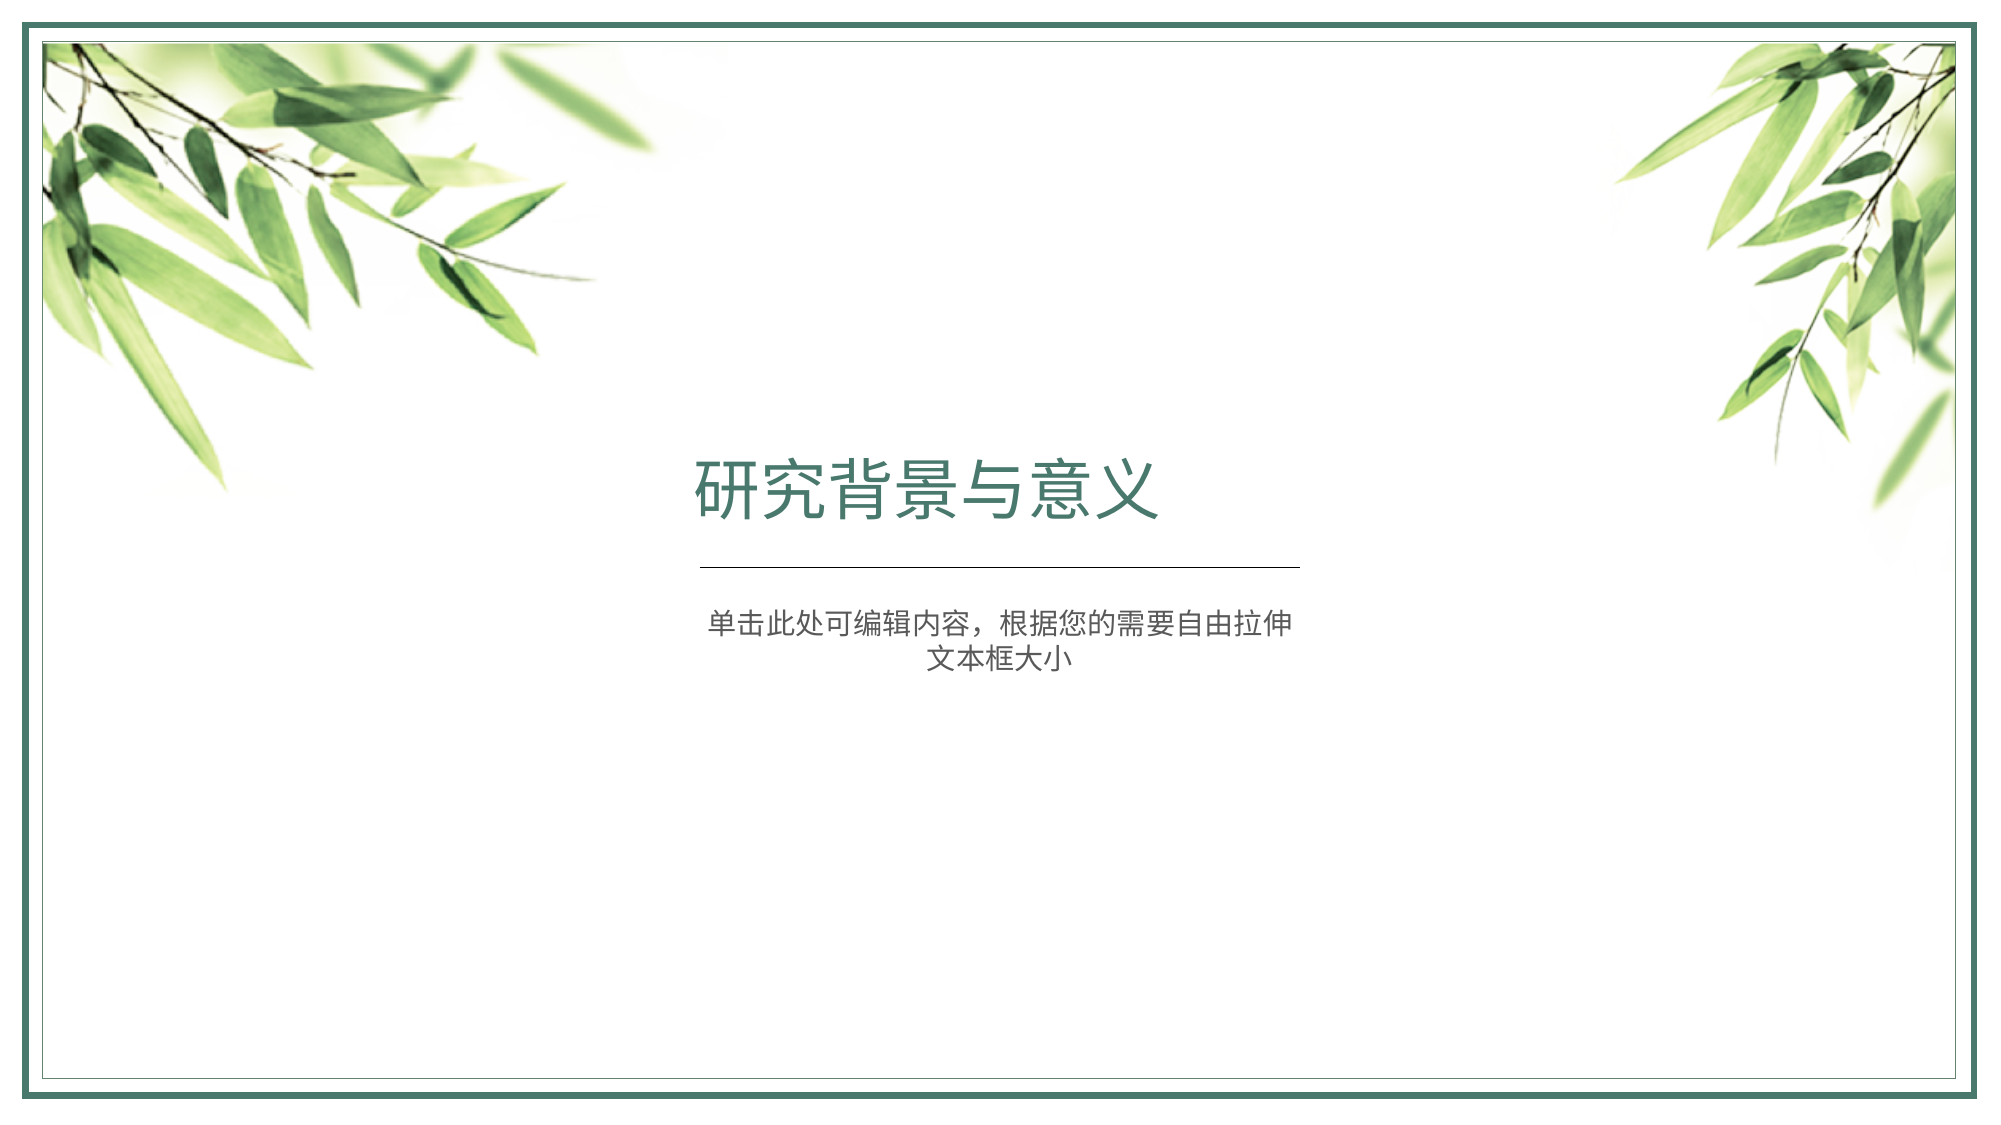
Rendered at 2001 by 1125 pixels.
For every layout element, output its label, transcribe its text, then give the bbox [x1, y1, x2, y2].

text_box 单击此处可编辑内容，根据您的需要自由拉伸文本框大小 [686, 597, 1314, 683]
picture [42, 0, 728, 674]
text_box 研究背景与意义 [678, 440, 1322, 536]
picture [1516, 41, 1956, 573]
text_box [42, 41, 1956, 1080]
text_box [25, 24, 1975, 1097]
